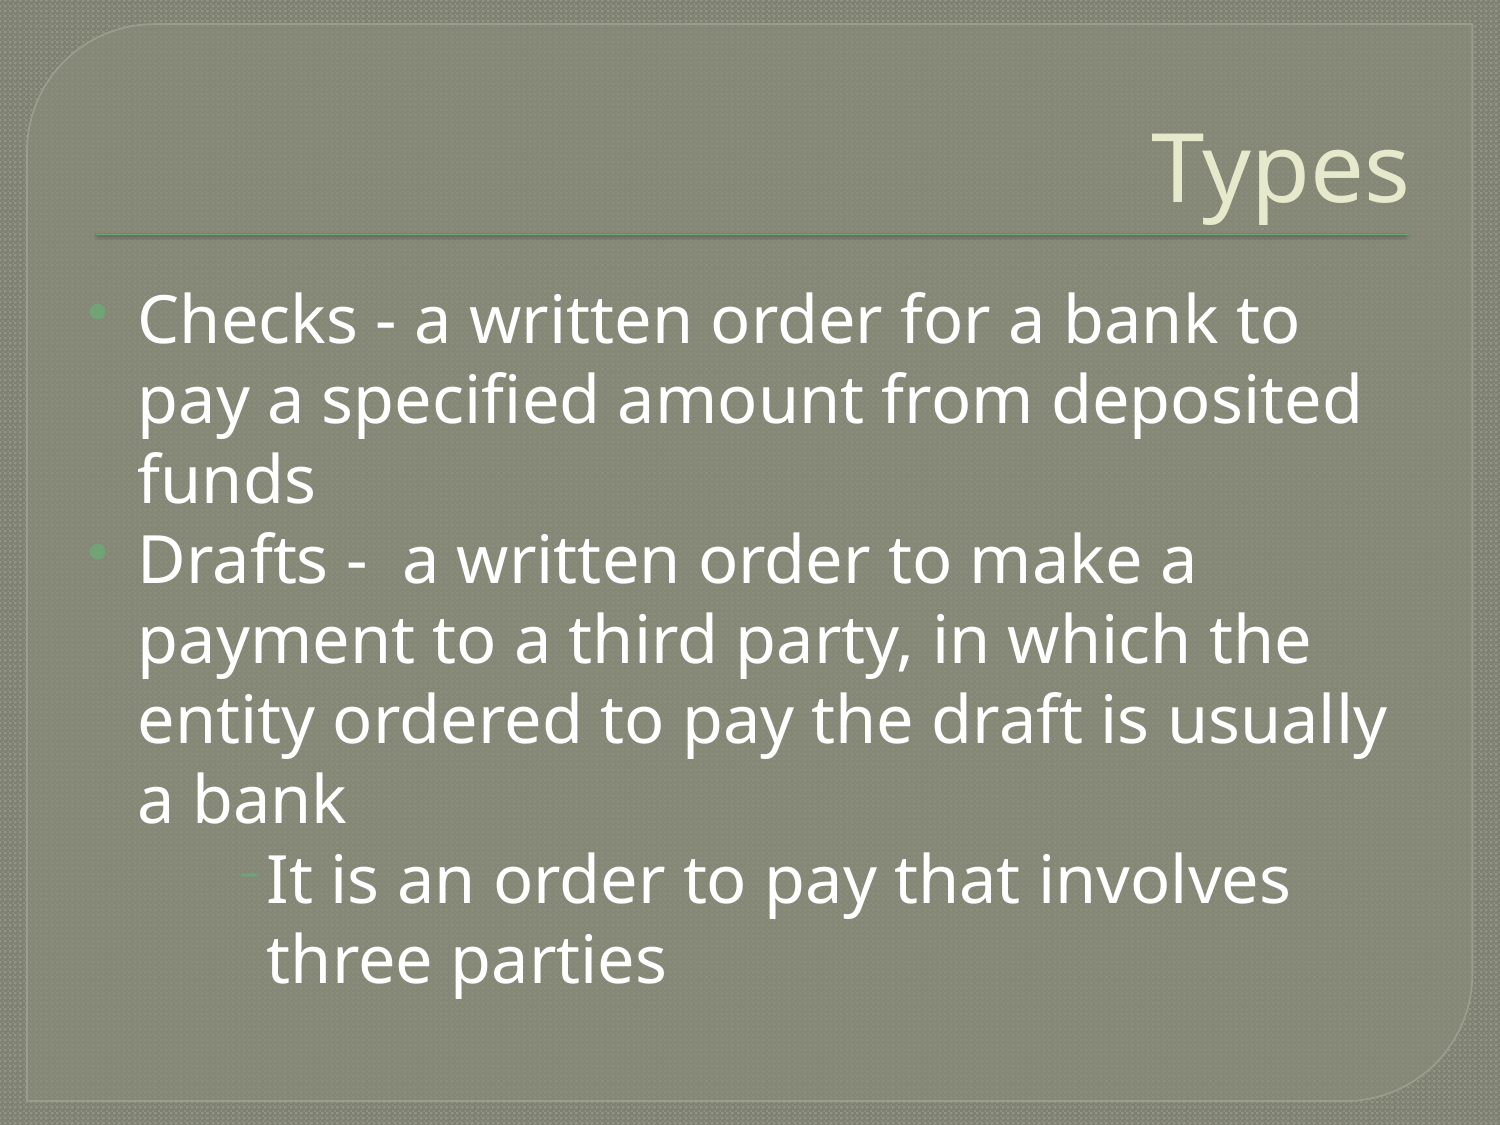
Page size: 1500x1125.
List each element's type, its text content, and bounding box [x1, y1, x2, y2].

title Types [75, 41, 1425, 230]
list Checks - a written order for a bank to pay a specified amount from deposited funds Drafts - a written order to make a payment to a third party, in which the entity ordered to pay the draft is usually a bank It is an order to pay that involves three parties [75, 270, 1425, 1013]
